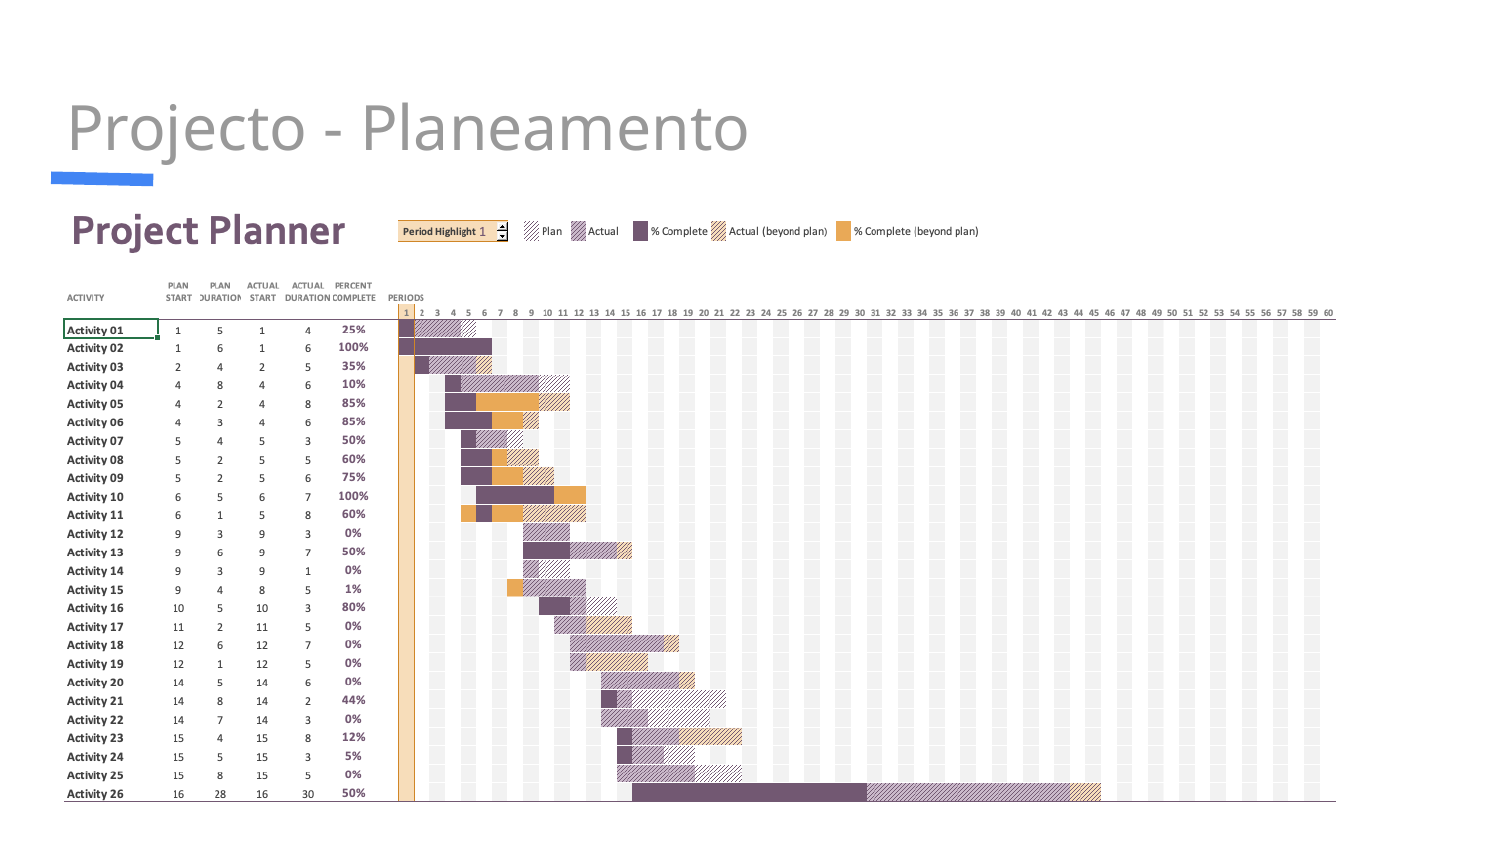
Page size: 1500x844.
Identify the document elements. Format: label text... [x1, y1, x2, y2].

picture [50, 201, 1369, 816]
title Projecto - Planeamento [51, 72, 1449, 167]
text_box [50, 177, 154, 181]
